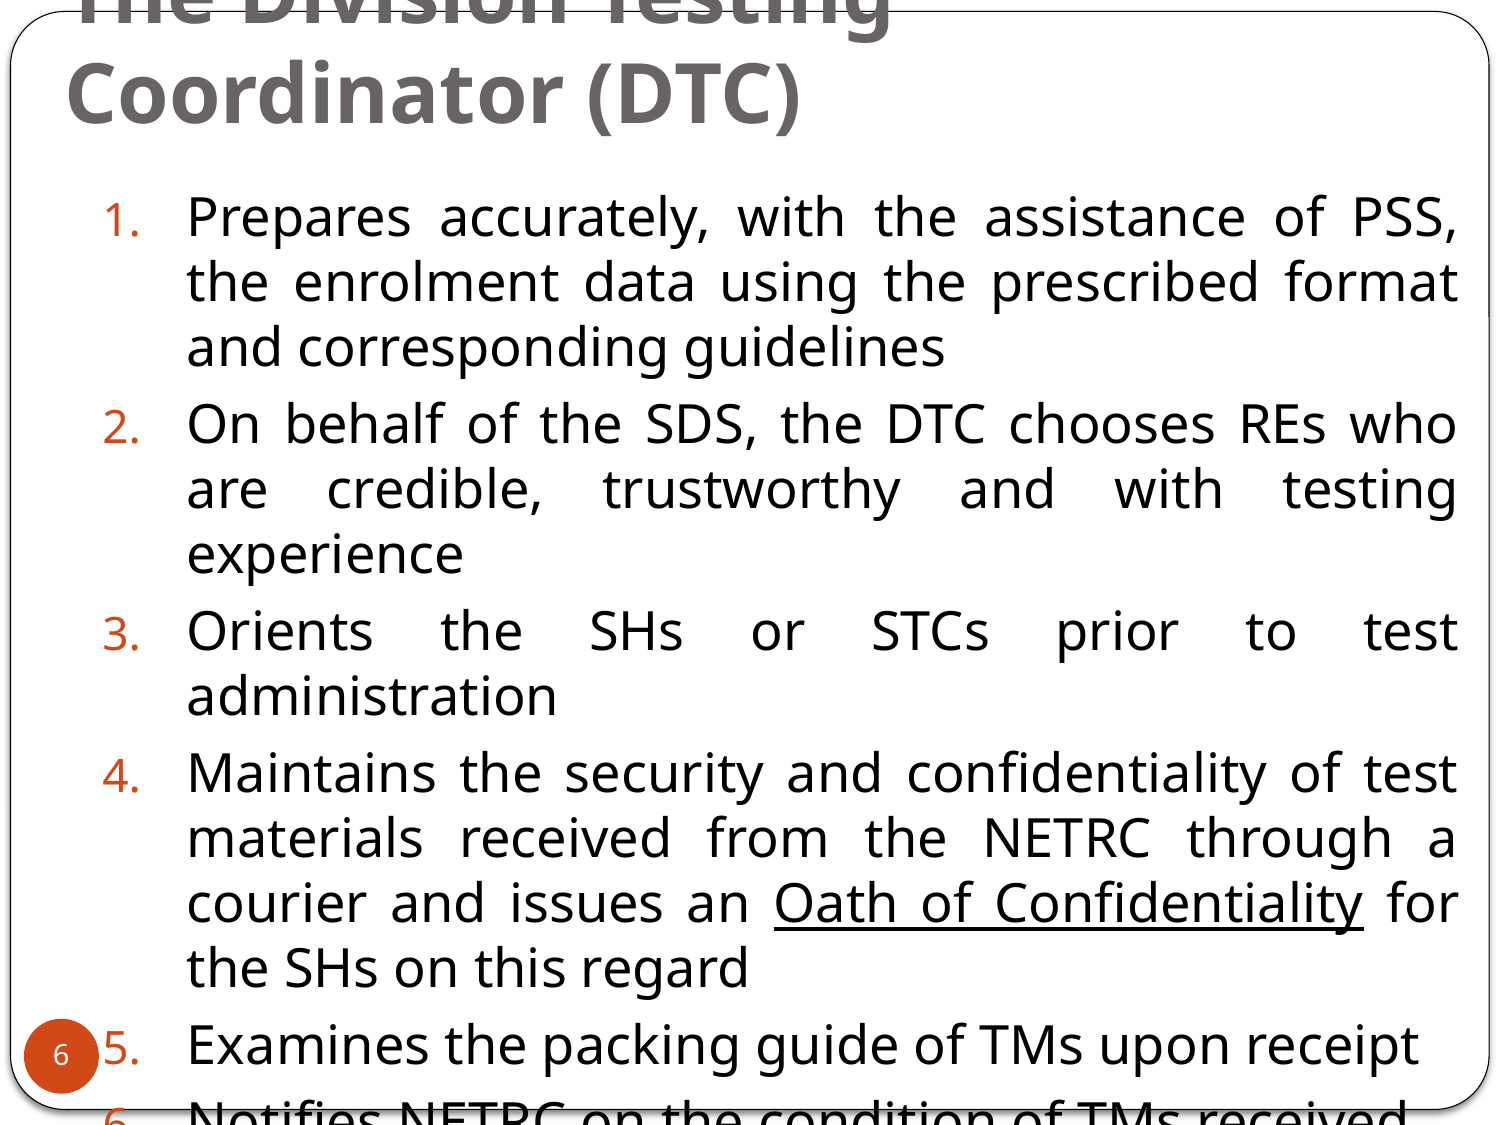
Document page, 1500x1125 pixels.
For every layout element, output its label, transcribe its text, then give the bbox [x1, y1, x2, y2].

title The Division Testing Coordinator (DTC) [50, 24, 1425, 155]
list Prepares accurately, with the assistance of PSS, the enrolment data using the prescribed format and corresponding guidelines On behalf of the SDS, the DTC chooses REs who are credible, trustworthy and with testing experience Orients the SHs or STCs prior to test administration Maintains the security and confidentiality of test materials received from the NETRC through a courier and issues an Oath of Confidentiality for the SHs on this regard Examines the packing guide of TMs upon receipt Notifies NETRC on the condition of TMs received Accounts all the TMs before final packing [87, 174, 1475, 1013]
slide_number 6 [23, 1018, 99, 1094]
